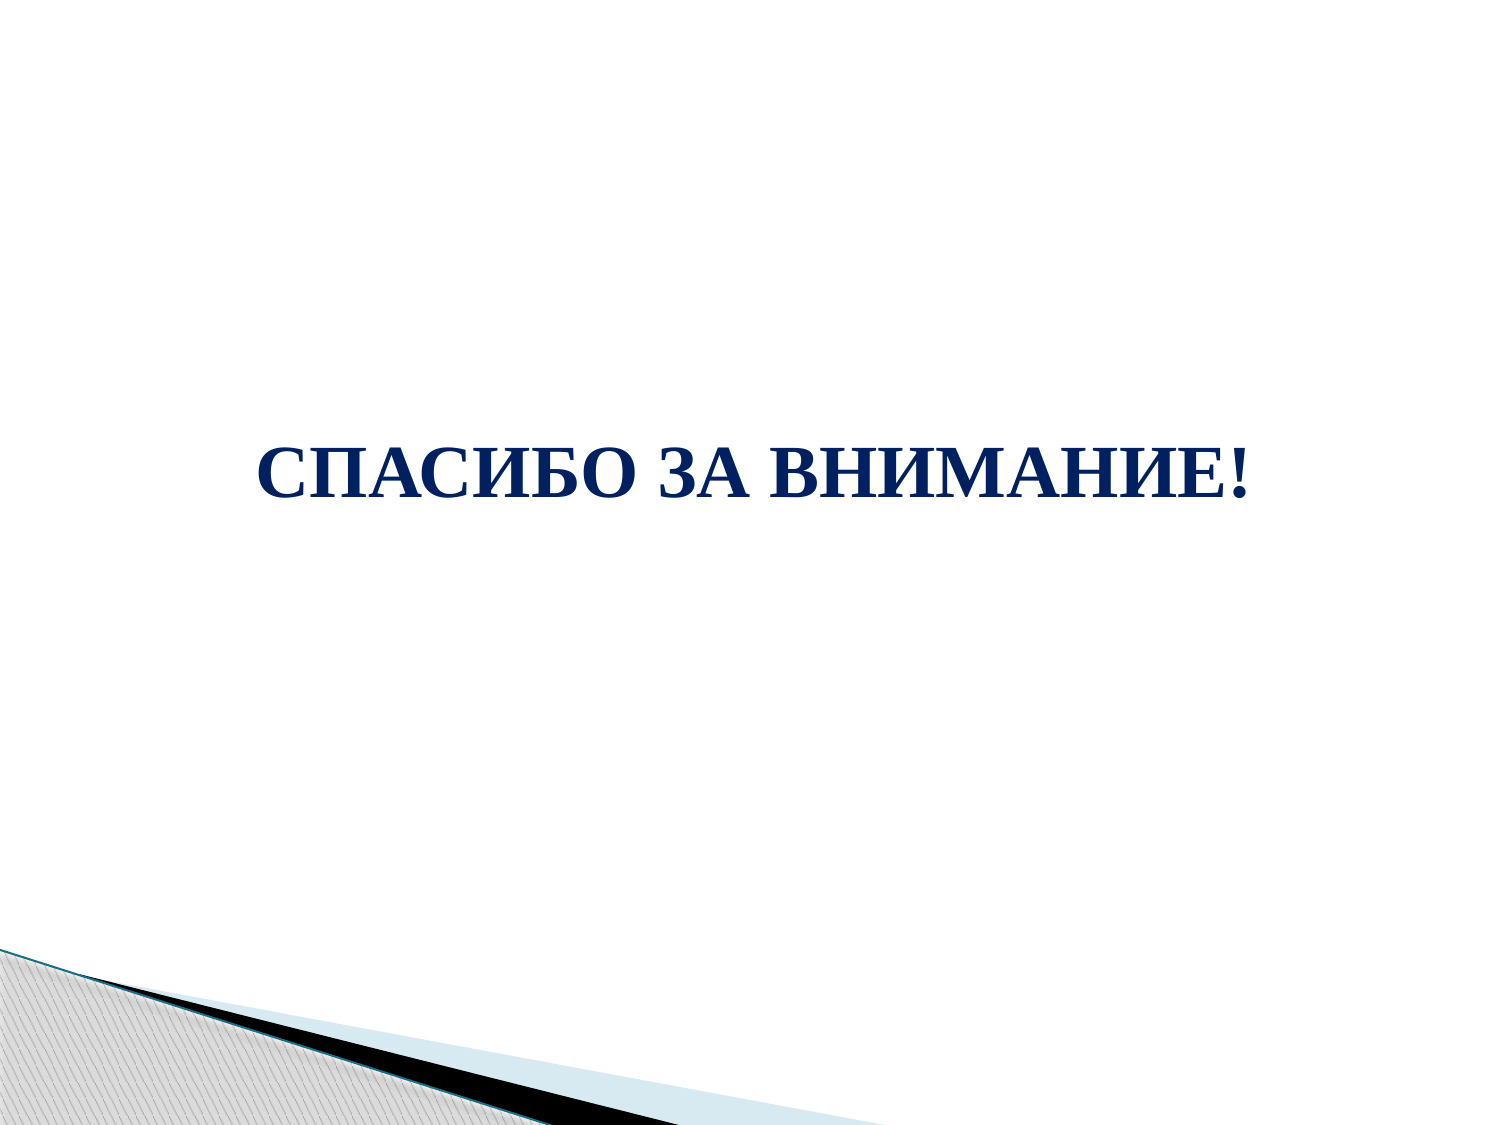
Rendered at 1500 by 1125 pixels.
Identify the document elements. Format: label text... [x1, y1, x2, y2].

list СПАСИБО ЗА ВНИМАНИЕ! [70, 187, 1421, 930]
